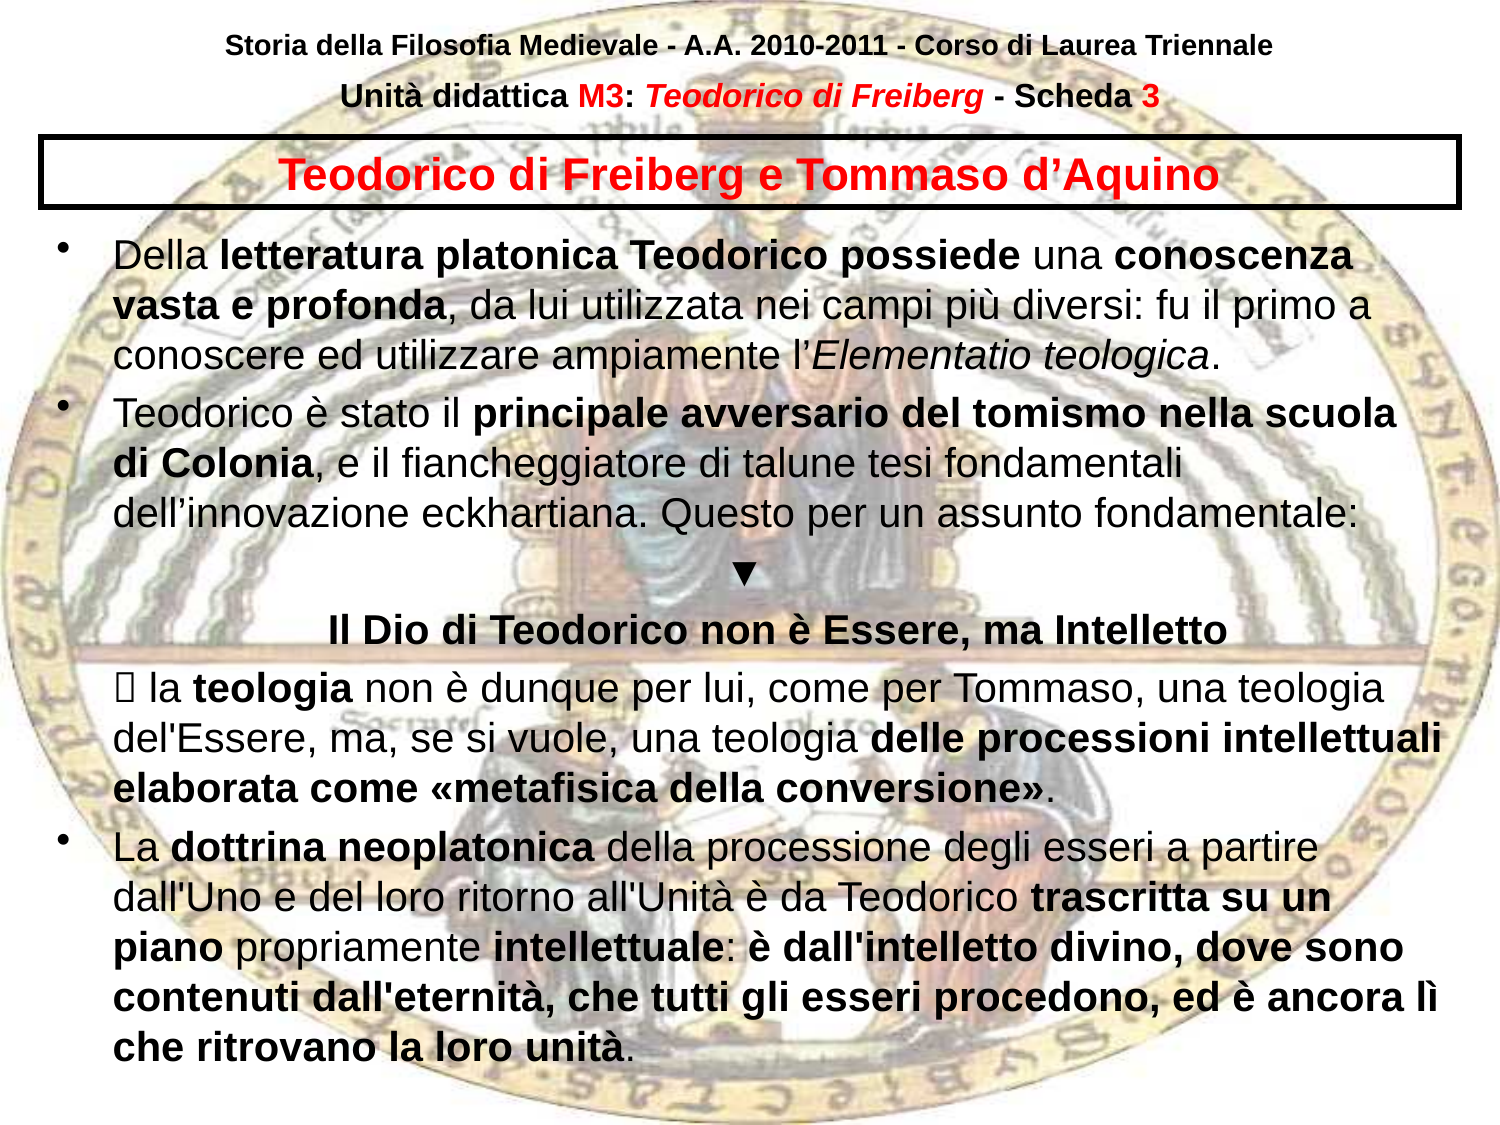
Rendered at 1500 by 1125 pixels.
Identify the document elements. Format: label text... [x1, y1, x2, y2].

picture [0, 0, 1500, 1125]
footer Storia della Filosofia Medievale - A.A. 2010-2011 - Corso di Laurea Triennale [40, 18, 1459, 64]
title Teodorico di Freiberg e Tommaso d’Aquino [38, 134, 1462, 210]
slide_number Unità didattica M3: Teodorico di Freiberg - Scheda 2 [40, 65, 1460, 114]
list Della letteratura platonica Teodorico possiede una conoscenza vasta e profonda, da lui utilizzata nei campi più diversi: fu il primo a conoscere ed utilizzare ampiamente l’Elementatio teologica. Teodorico è stato il principale avversario del tomismo nella scuola di Colonia, e il fiancheggiatore di talune tesi fondamentali dell’innovazione eckhartiana. Questo per un assunto fondamentale: ▼ Il Dio di Teodorico non è Essere, ma Intelletto  la teologia non è dunque per lui, come per Tommaso, una teologia del'Essere, ma, se si vuole, una teologia delle processioni intellettuali elaborata come «metafisica della conversione». La dottrina neoplatonica della processione degli esseri a partire dall'Uno e del loro ritorno all'Unità è da Teodorico trascritta su un piano propriamente intellettuale: è dall'intelletto divino, dove sono contenuti dall'eternità, che tutti gli esseri procedono, ed è ancora lì che ritrovano la loro unità. [40, 219, 1460, 1095]
